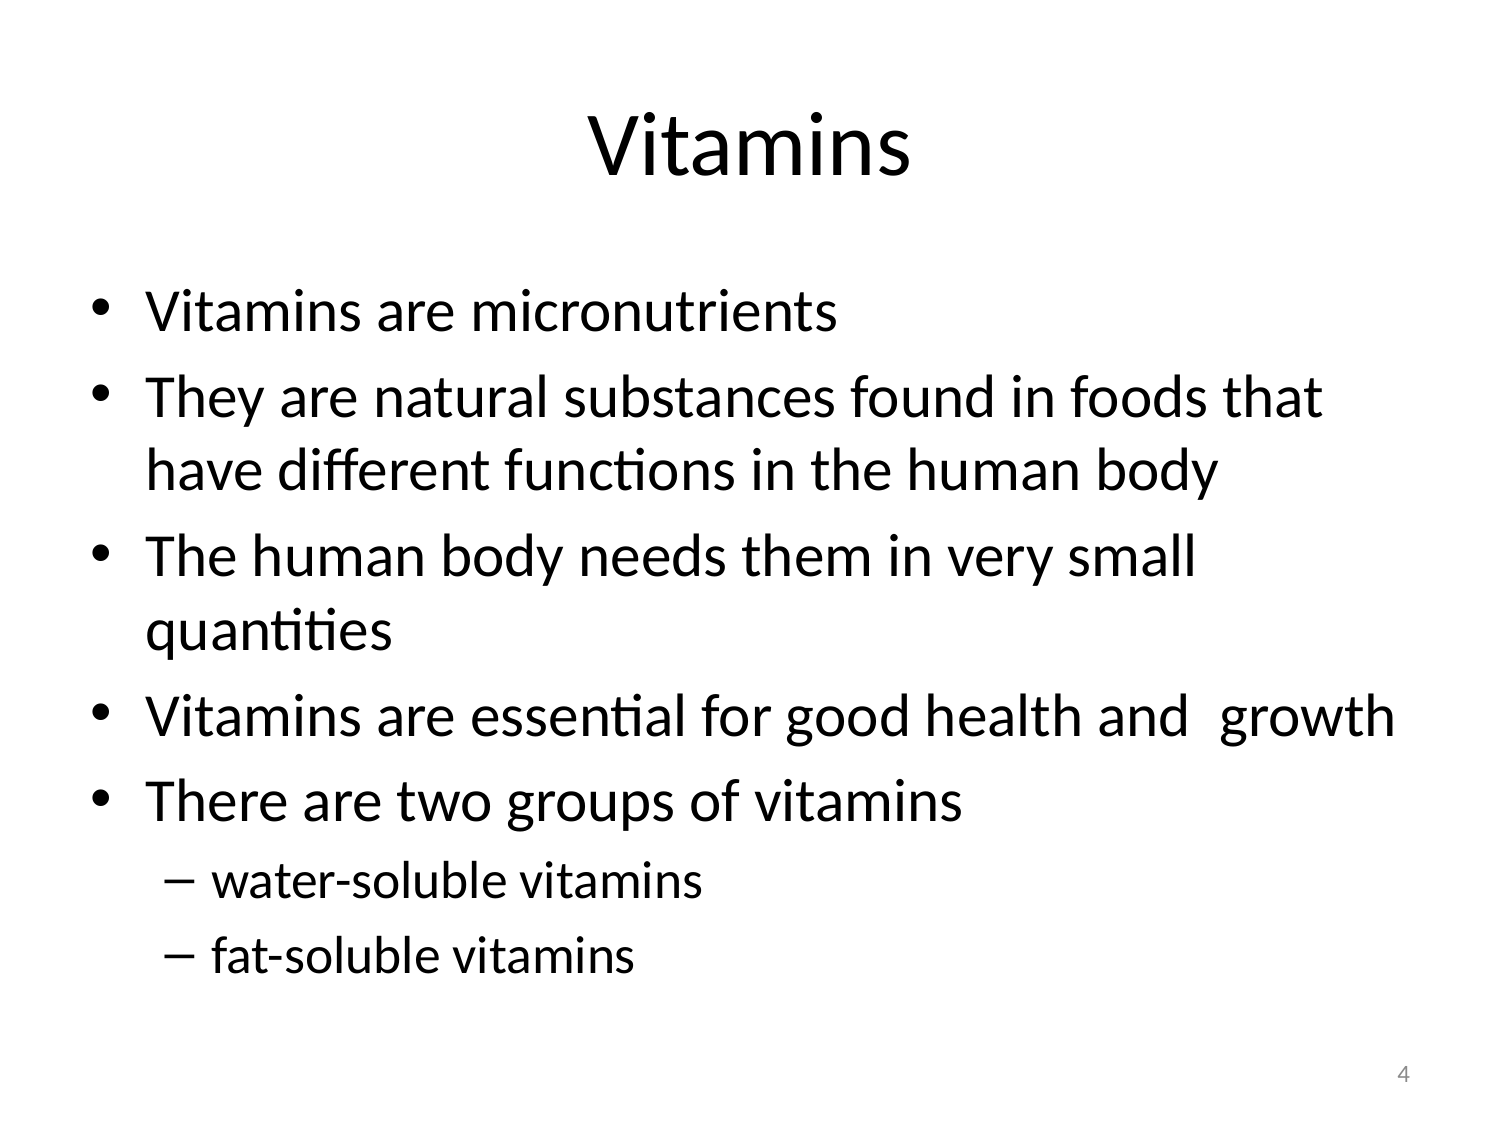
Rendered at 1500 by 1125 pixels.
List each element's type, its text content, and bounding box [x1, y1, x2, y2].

title Vitamins [75, 45, 1425, 233]
list Vitamins are micronutrients They are natural substances found in foods that have different functions in the human body The human body needs them in very small quantities Vitamins are essential for good health and growth There are two groups of vitamins water-soluble vitamins fat-soluble vitamins [75, 262, 1425, 1005]
slide_number 4 [1074, 1042, 1425, 1103]
